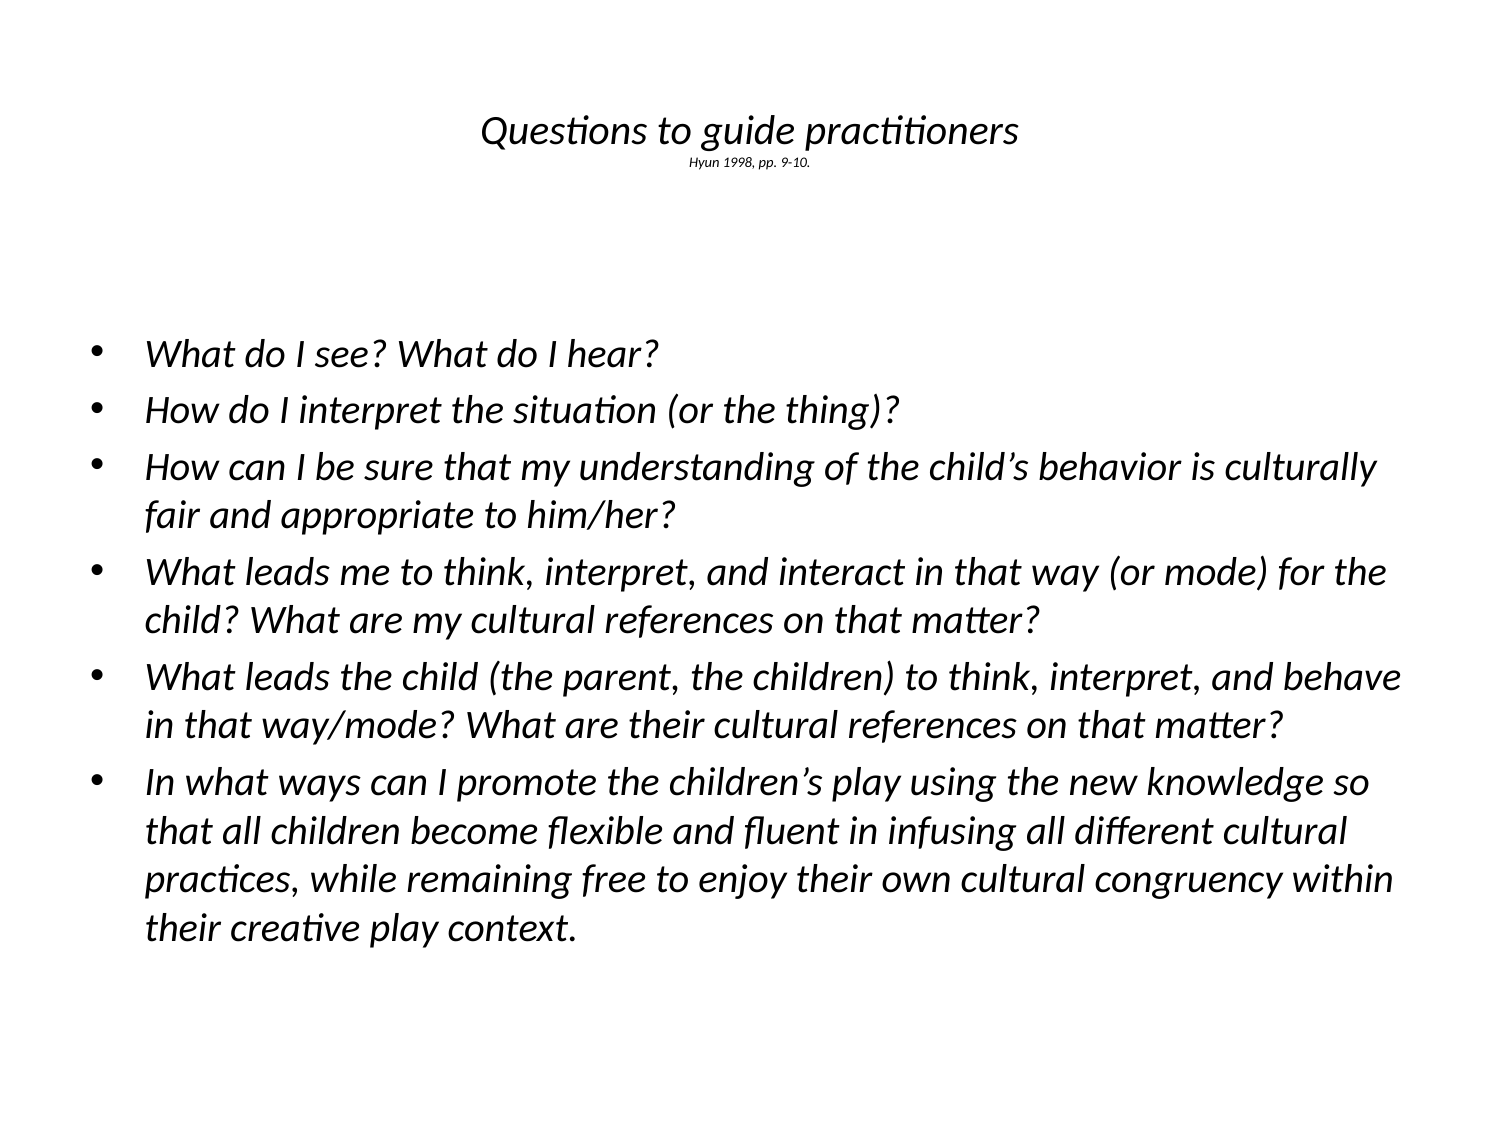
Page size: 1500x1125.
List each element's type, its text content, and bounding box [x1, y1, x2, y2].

title Questions to guide practitioners Hyun 1998, pp. 9-10. [75, 45, 1425, 233]
list What do I see? What do I hear? How do I interpret the situation (or the thing)? How can I be sure that my understanding of the child’s behavior is culturally fair and appropriate to him/her? What leads me to think, interpret, and interact in that way (or mode) for the child? What are my cultural references on that matter? What leads the child (the parent, the children) to think, interpret, and behave in that way/mode? What are their cultural references on that matter? In what ways can I promote the children’s play using the new knowledge so that all children become flexible and fluent in infusing all different cultural practices, while remaining free to enjoy their own cultural congruency within their creative play context. [75, 262, 1425, 1005]
